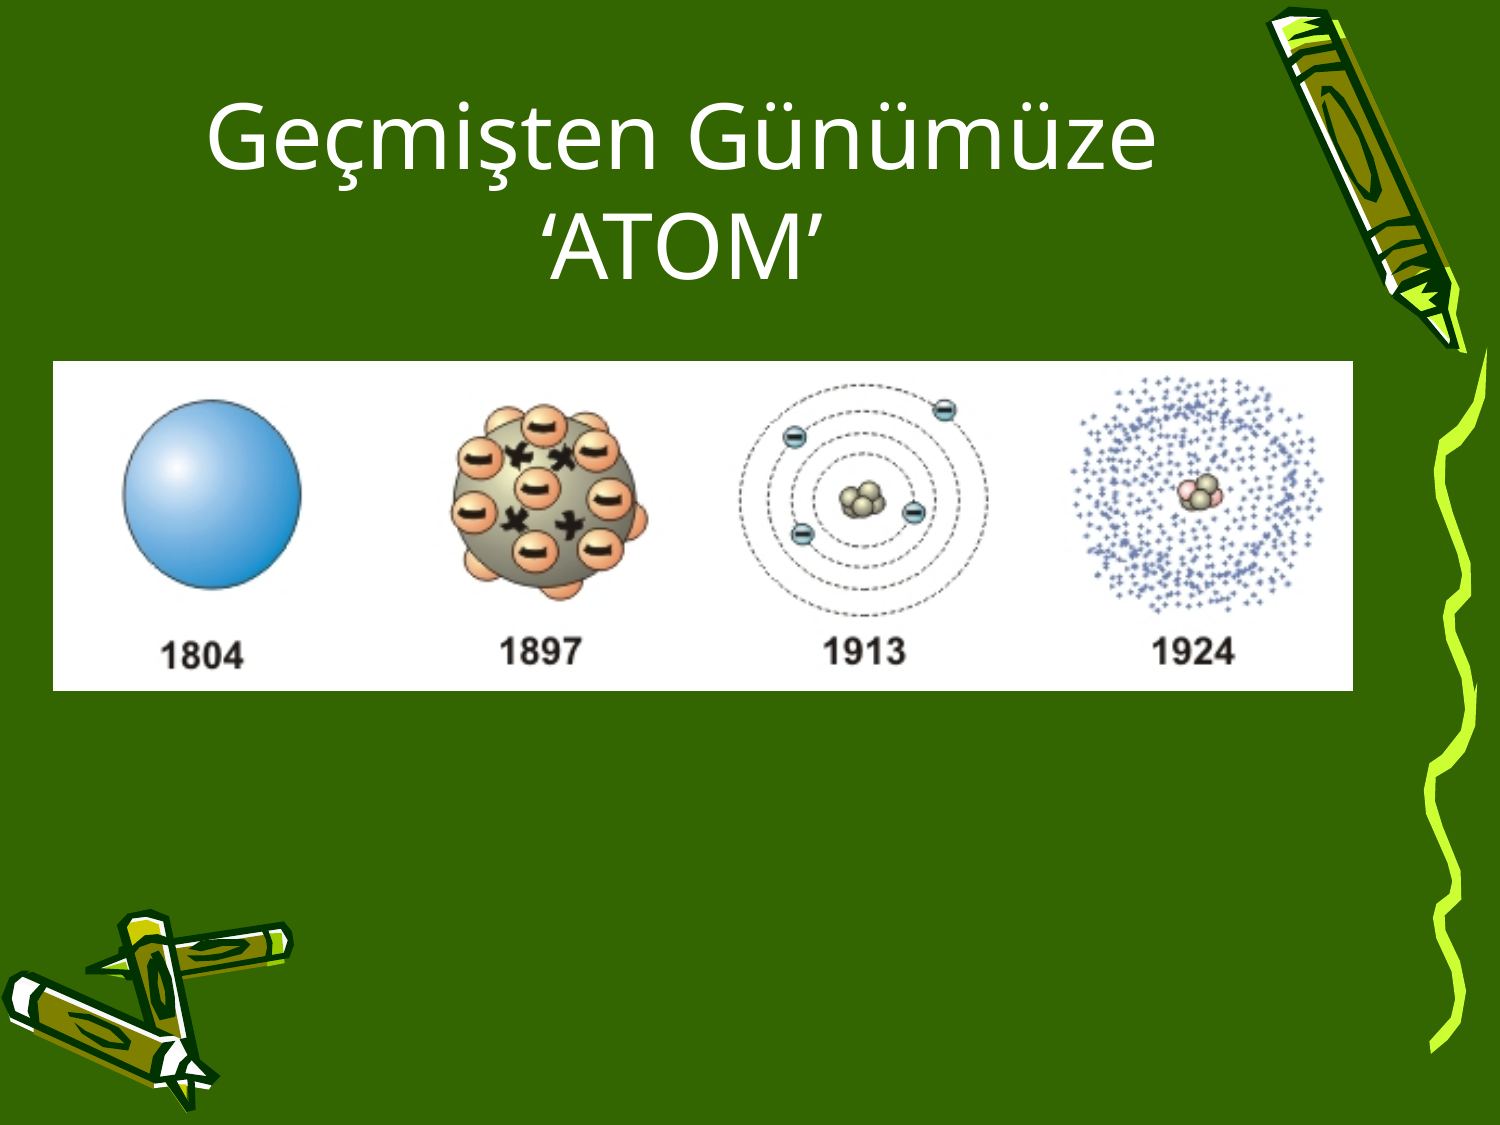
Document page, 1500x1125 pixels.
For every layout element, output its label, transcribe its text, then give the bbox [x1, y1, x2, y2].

title Geçmişten Günümüze ‘ATOM’ [112, 42, 1253, 306]
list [52, 361, 1353, 692]
